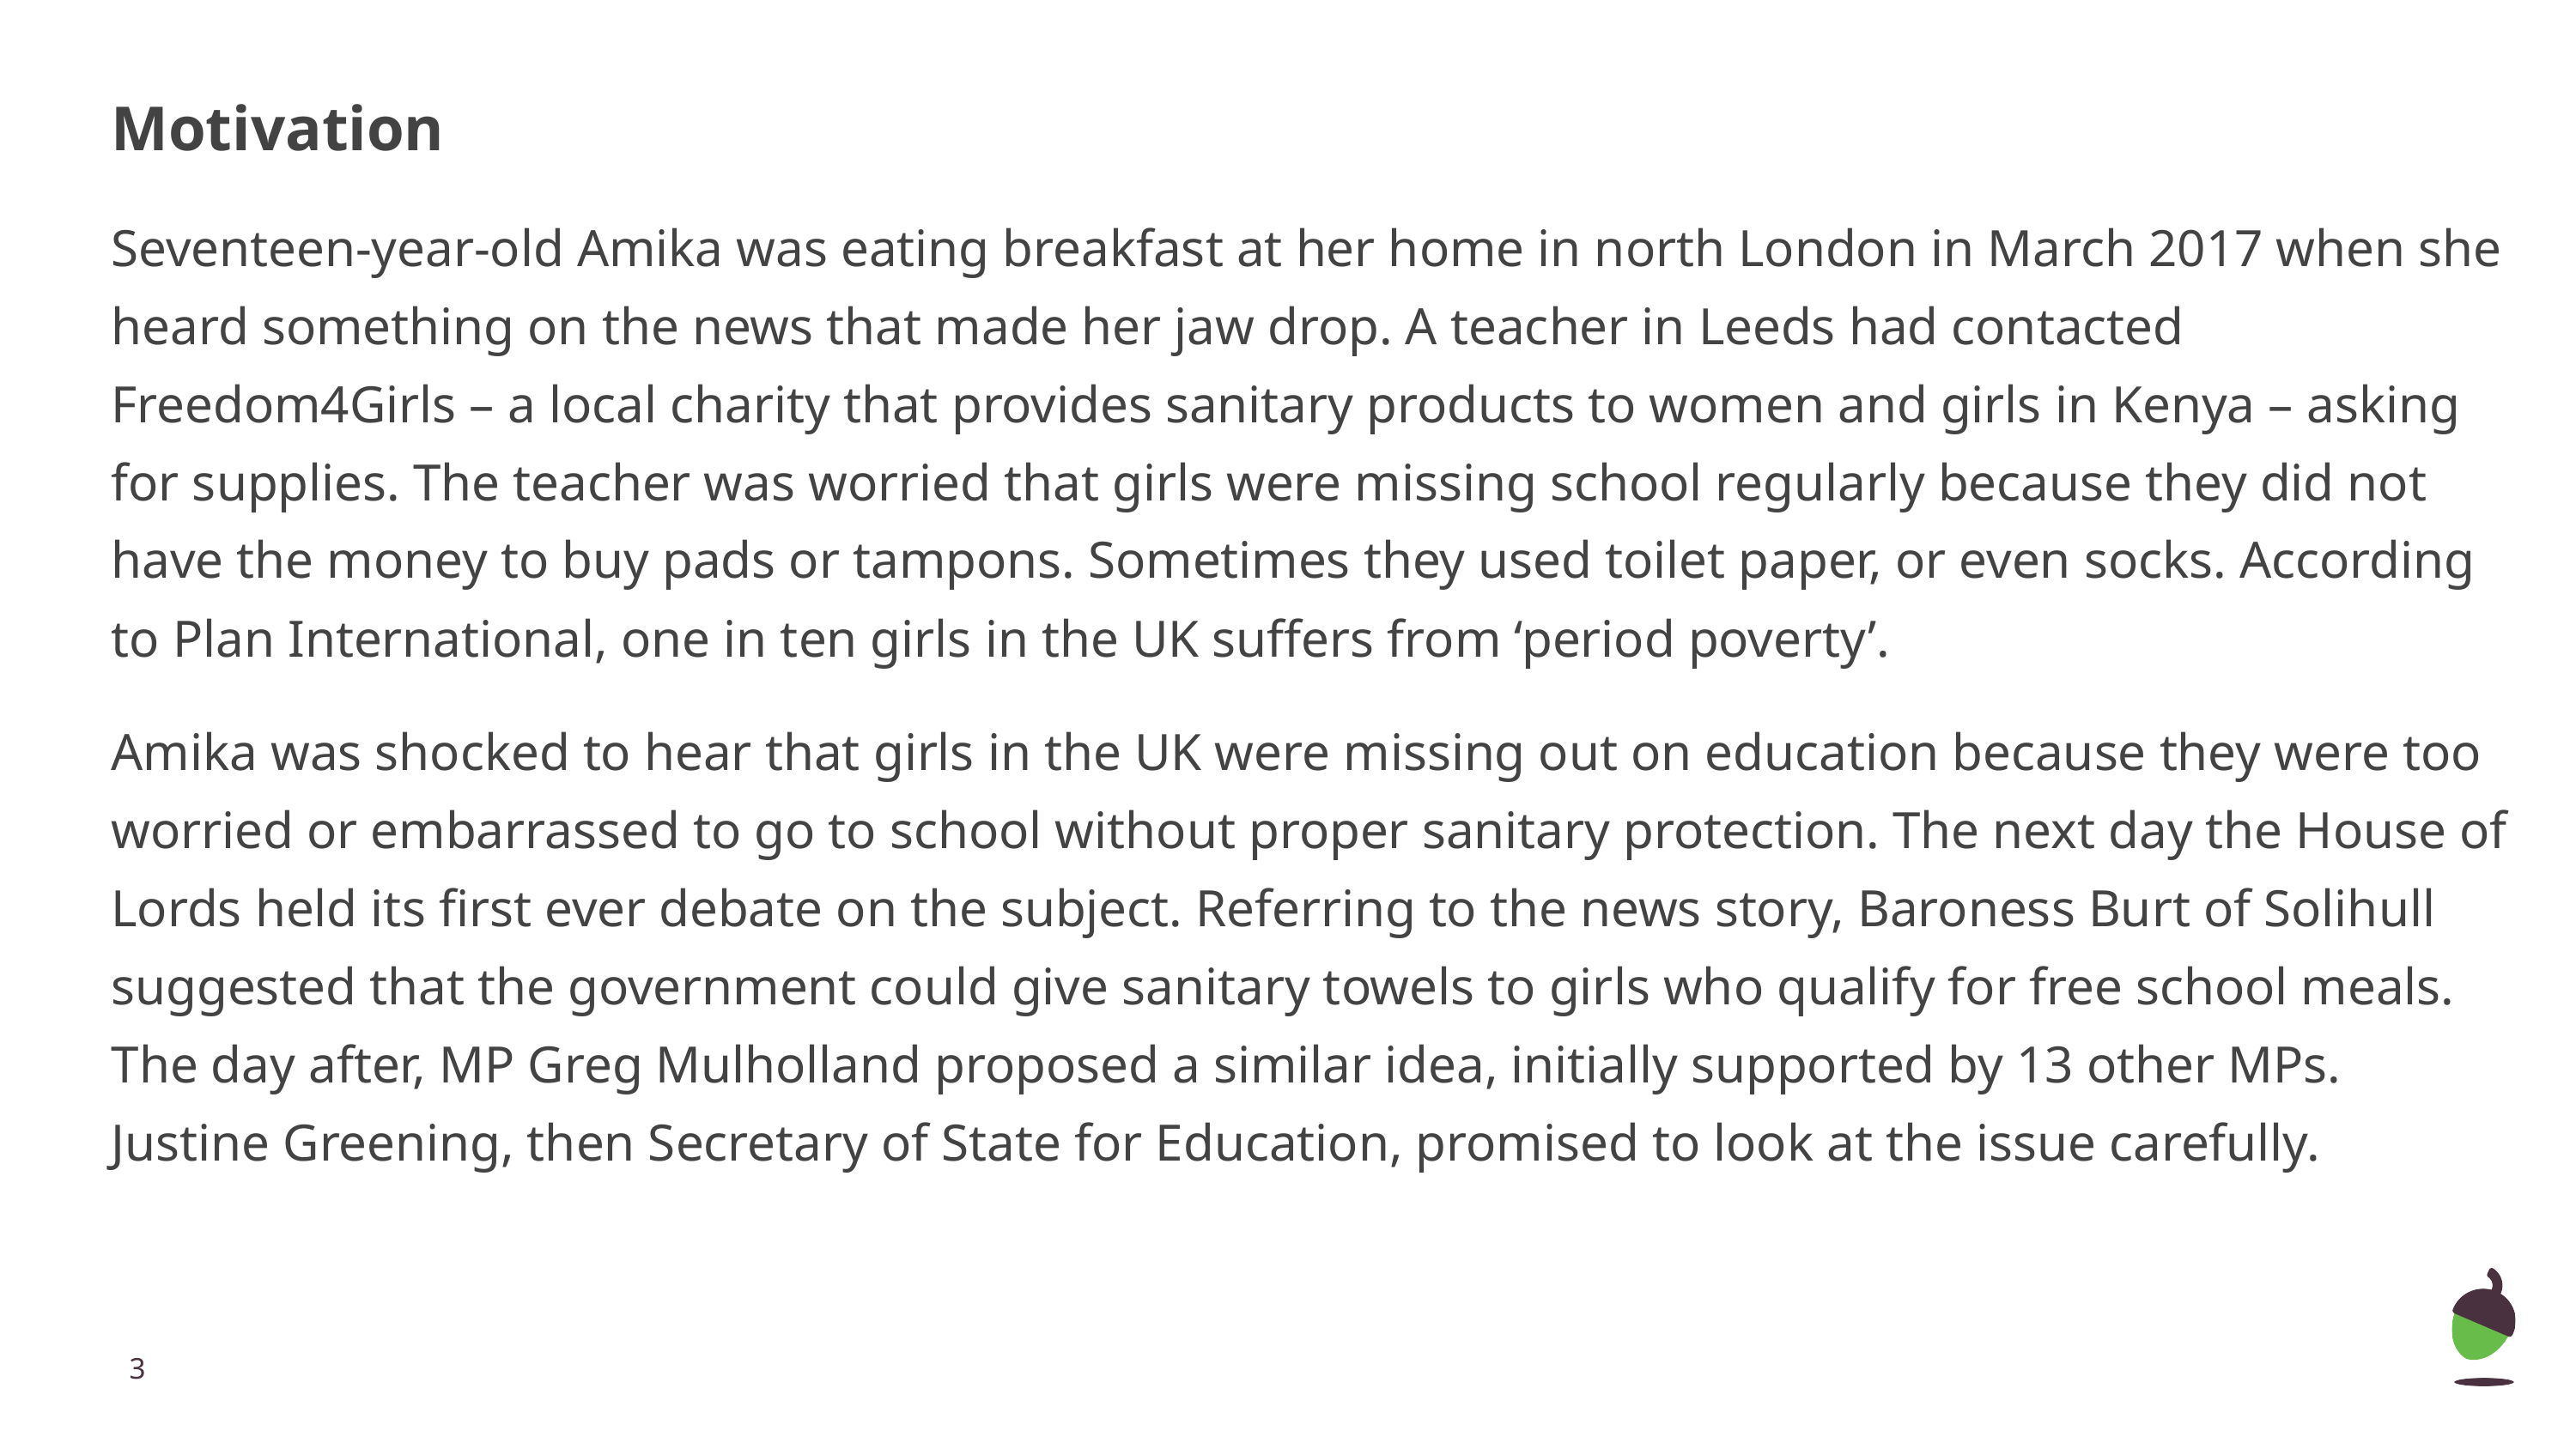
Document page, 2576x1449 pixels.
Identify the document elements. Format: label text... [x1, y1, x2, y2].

picture [2451, 1268, 2516, 1386]
slide_number ‹#› [129, 1349, 332, 1401]
list Motivation Seventeen-year-old Amika was eating breakfast at her home in north London in March 2017 when she heard something on the news that made her jaw drop. A teacher in Leeds had contacted Freedom4Girls – a local charity that provides sanitary products to women and girls in Kenya – asking for supplies. The teacher was worried that girls were missing school regularly because they did not have the money to buy pads or tampons. Sometimes they used toilet paper, or even socks. According to Plan International, one in ten girls in the UK suffers from ‘period poverty’. Amika was shocked to hear that girls in the UK were missing out on education because they were too worried or embarrassed to go to school without proper sanitary protection. The next day the House of Lords held its first ever debate on the subject. Referring to the news story, Baroness Burt of Solihull suggested that the government could give sanitary towels to girls who qualify for free school meals. The day after, MP Greg Mulholland proposed a similar idea, initially supported by 13 other MPs. Justine Greening, then Secretary of State for Education, promised to look at the issue carefully. [111, 67, 2512, 1124]
